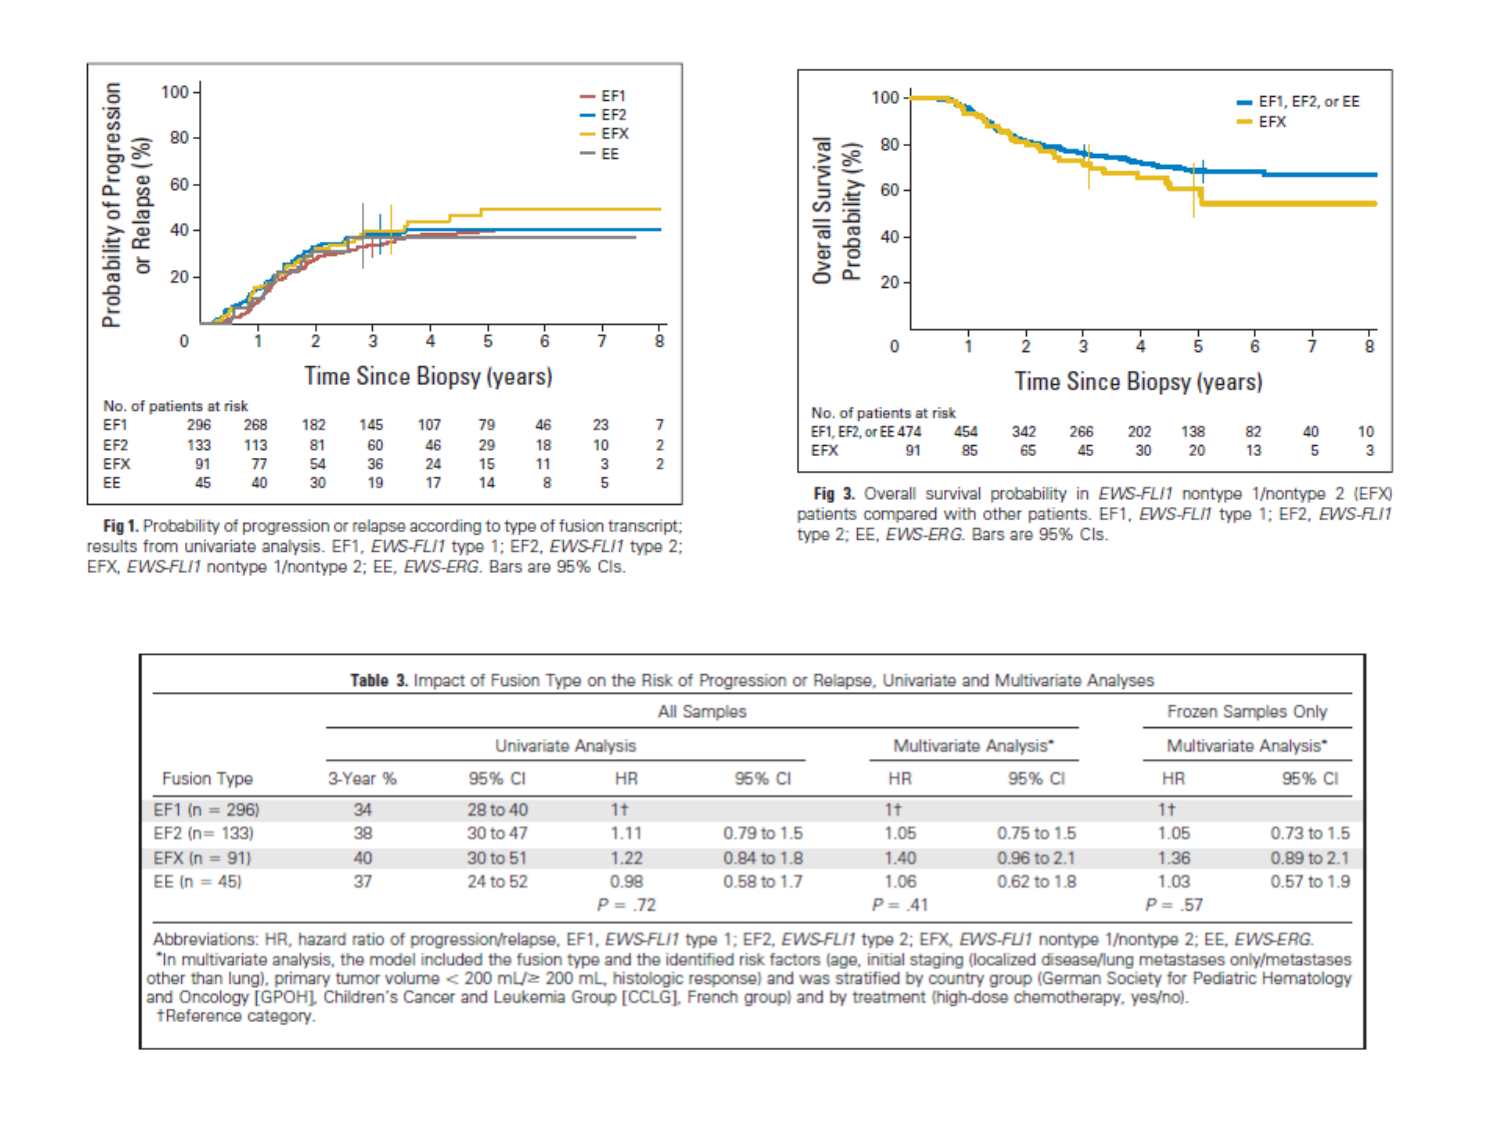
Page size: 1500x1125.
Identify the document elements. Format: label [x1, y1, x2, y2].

picture [785, 59, 1416, 551]
picture [127, 644, 1383, 1067]
picture [76, 42, 695, 600]
